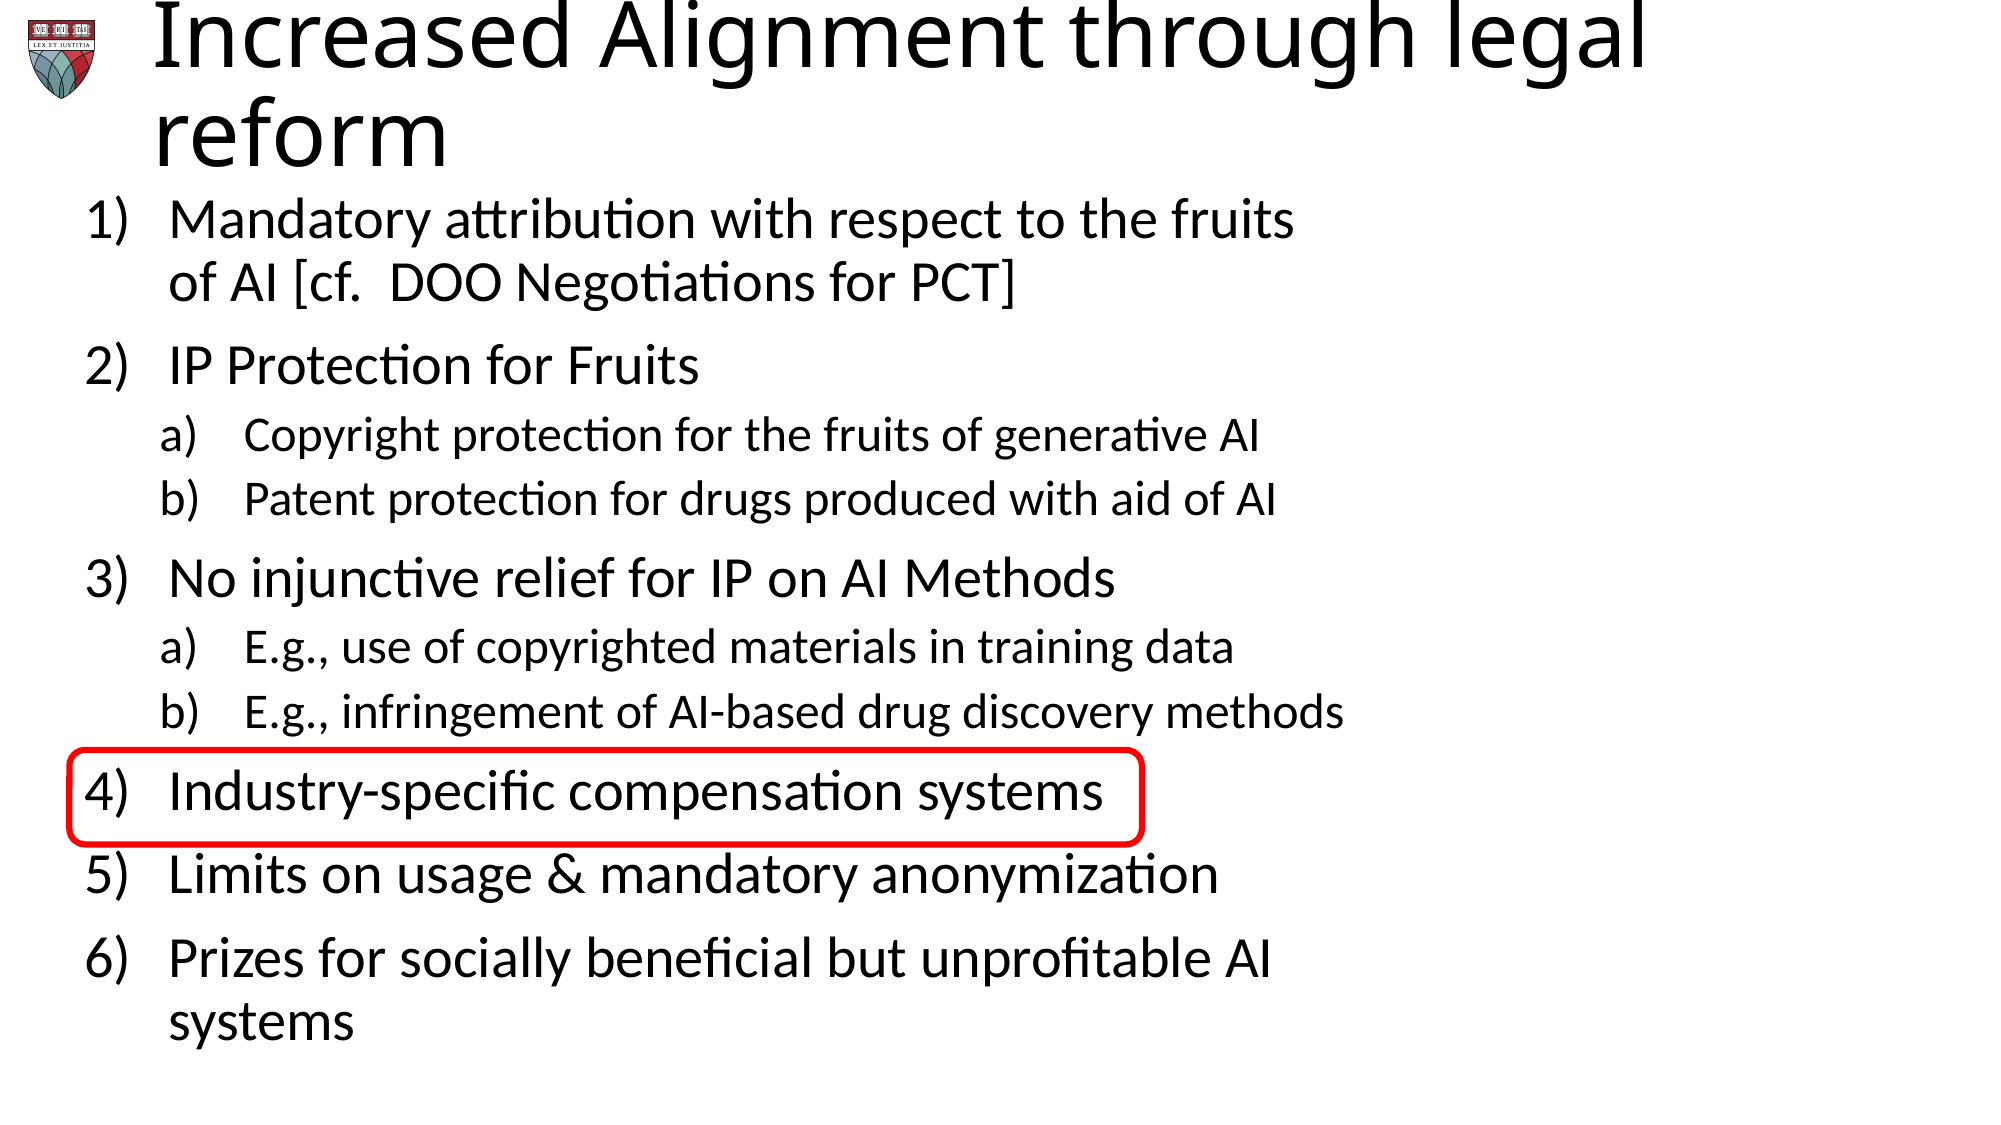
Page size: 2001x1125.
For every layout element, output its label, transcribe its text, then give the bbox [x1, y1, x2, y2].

picture [28, 20, 95, 99]
text_box [68, 748, 1143, 846]
list Mandatory attribution with respect to the fruits of AI [cf. DOO Negotiations for PCT] IP Protection for Fruits Copyright protection for the fruits of generative AI Patent protection for drugs produced with aid of AI No injunctive relief for IP on AI Methods E.g., use of copyrighted materials in training data E.g., infringement of AI-based drug discovery methods Industry-specific compensation systems Limits on usage & mandatory anonymization Prizes for socially beneficial but unprofitable AI systems [69, 180, 1369, 1080]
title Increased Alignment through legal reform [137, 15, 1863, 159]
